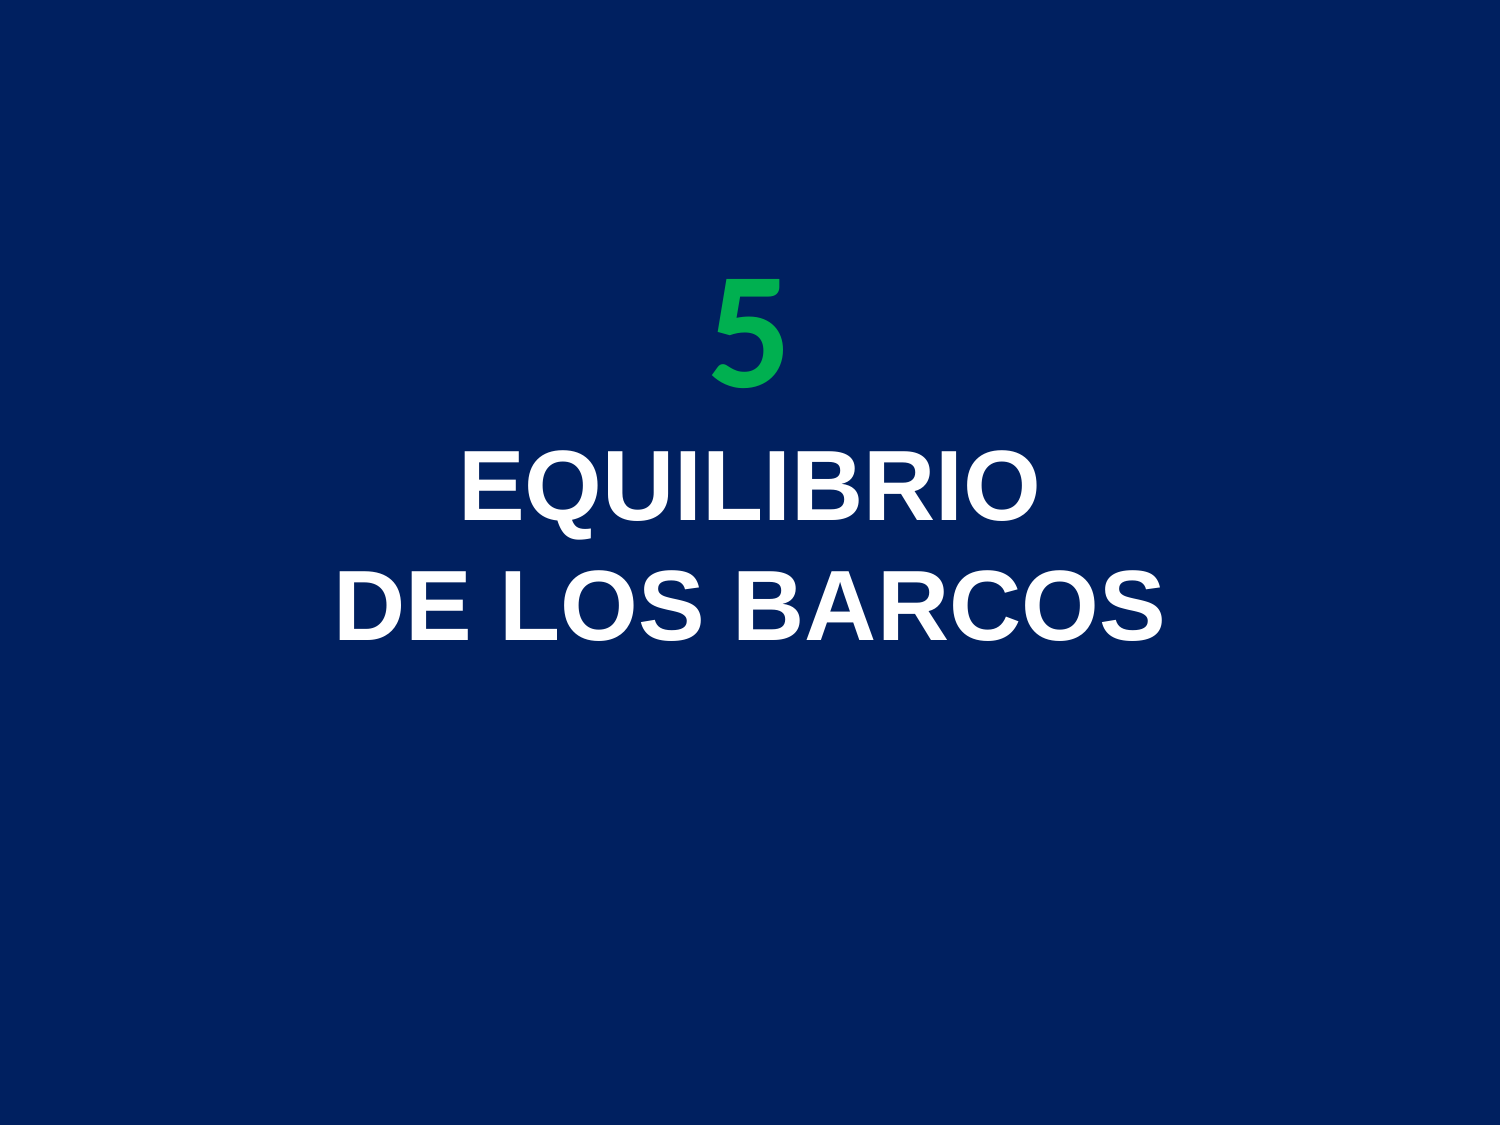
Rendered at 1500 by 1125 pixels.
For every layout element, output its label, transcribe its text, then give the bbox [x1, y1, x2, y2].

text_box 5 EQUILIBRIO DE LOS BARCOS [0, 213, 1500, 668]
